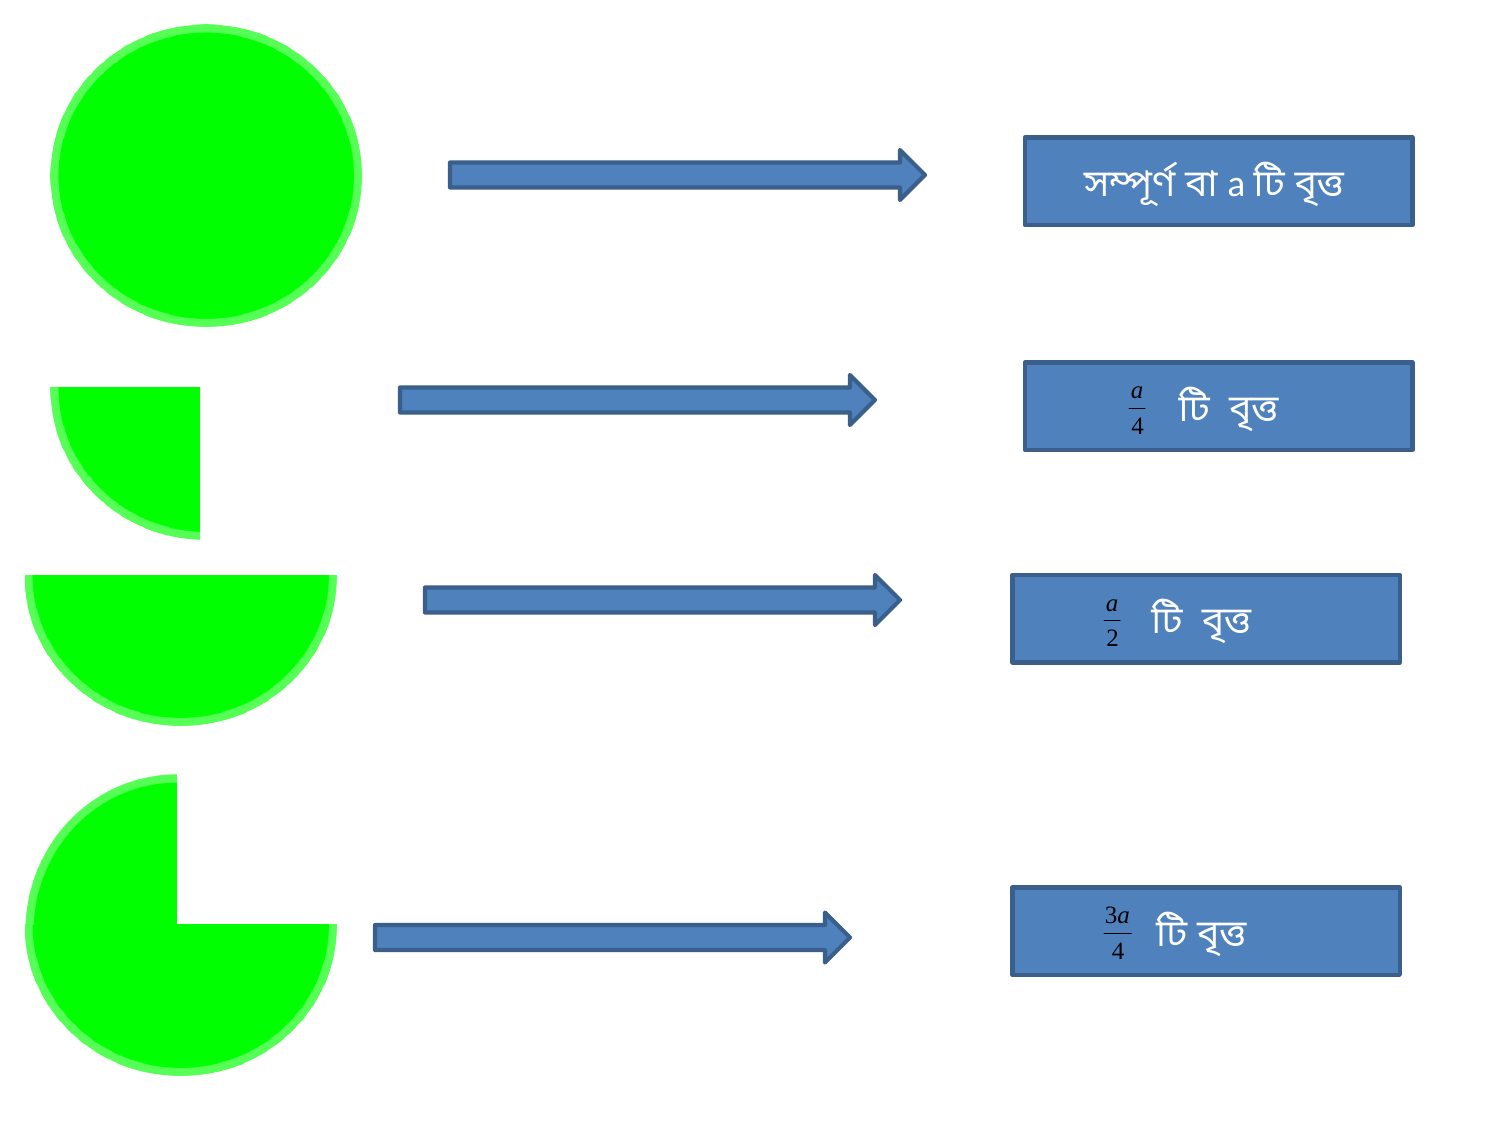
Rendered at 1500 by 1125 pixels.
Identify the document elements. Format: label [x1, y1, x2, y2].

text_box [49, 24, 1413, 328]
text_box [24, 574, 1401, 726]
text_box [24, 774, 1401, 1076]
text_box [49, 362, 1413, 540]
